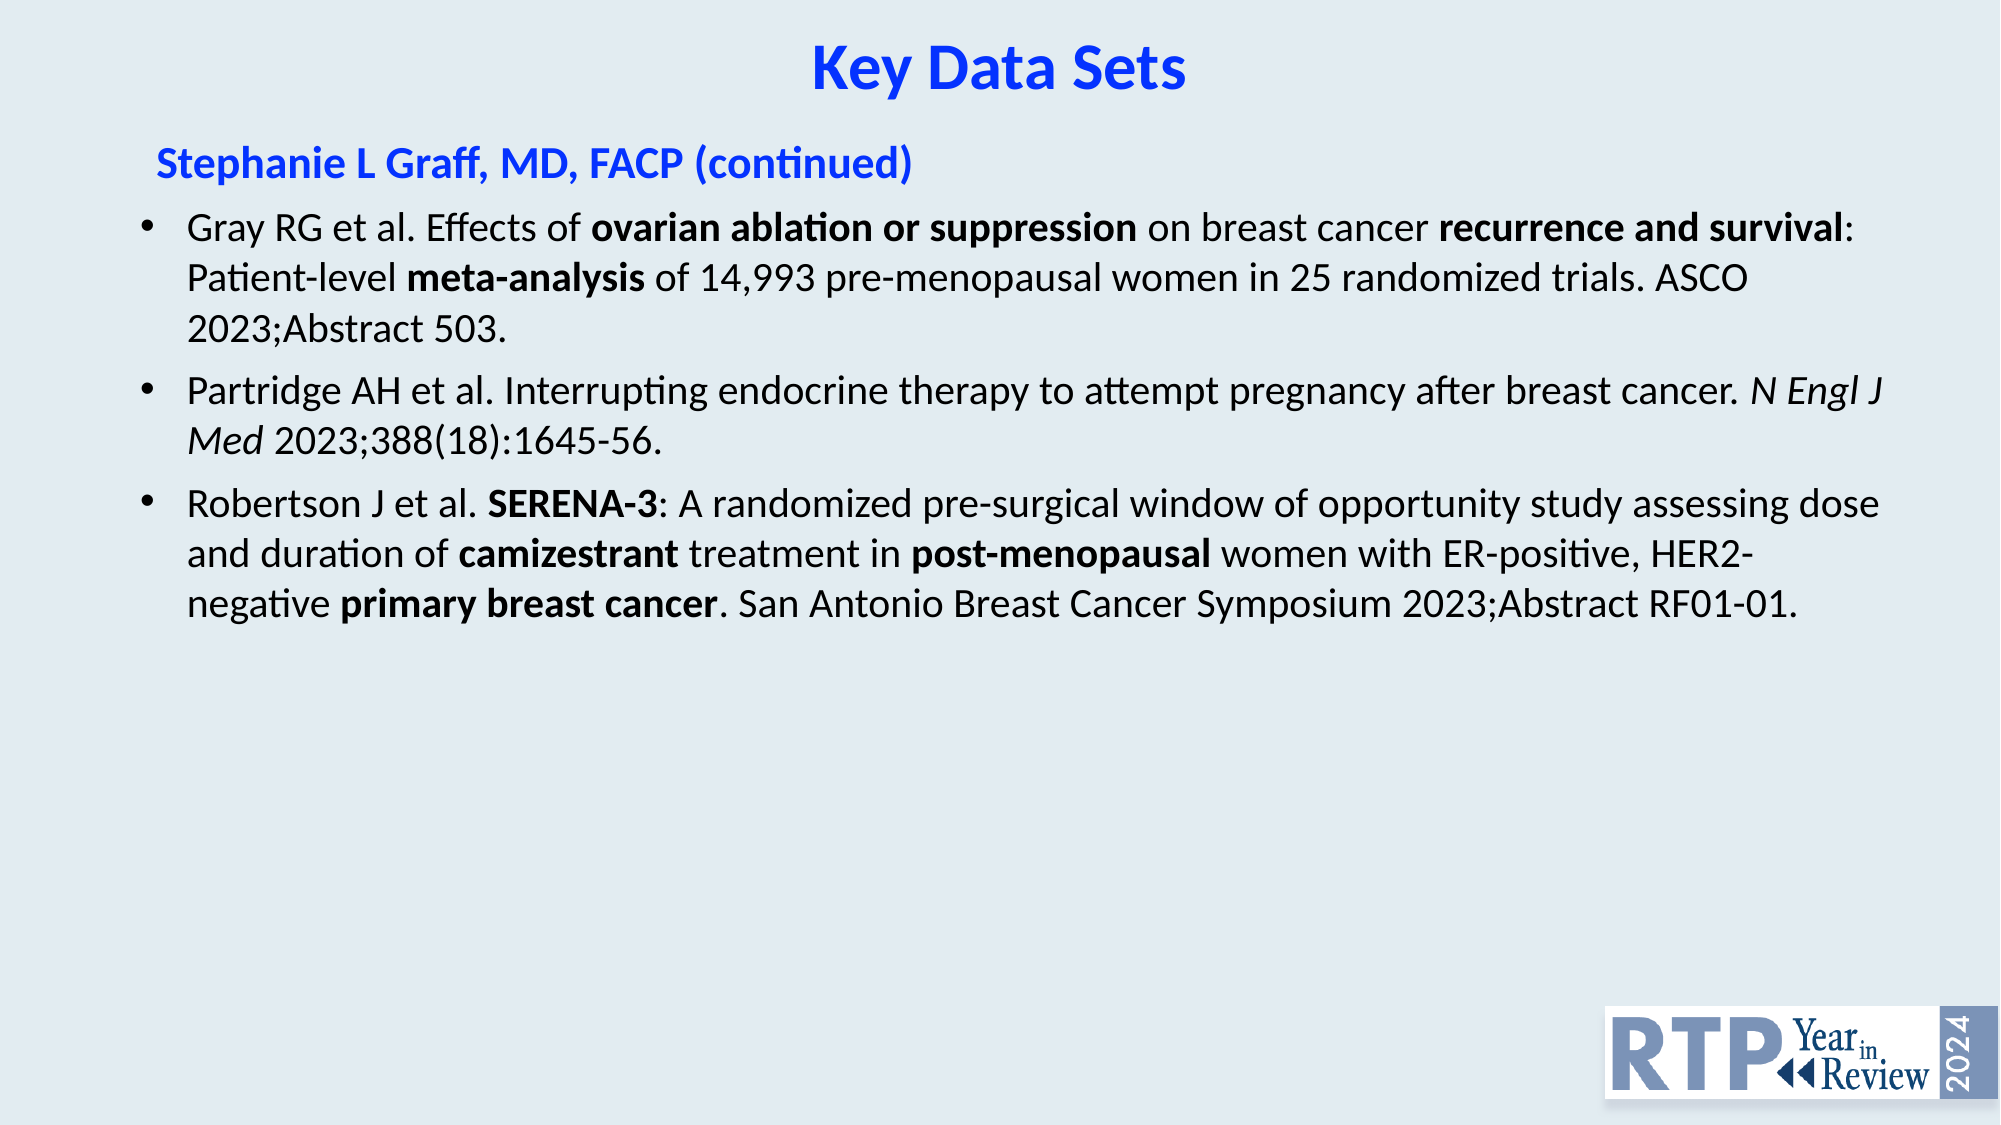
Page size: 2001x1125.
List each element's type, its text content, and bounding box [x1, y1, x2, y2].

text_box Key Data Sets [0, 0, 2000, 126]
picture [1605, 1006, 1998, 1099]
text_box Stephanie L Graff, MD, FACP (continued) Gray RG et al. Effects of ovarian ablation or suppression on breast cancer recurrence and survival: Patient-level meta-analysis of 14,993 pre-menopausal women in 25 randomized trials. ASCO 2023;Abstract 503. Partridge AH et al. Interrupting endocrine therapy to attempt pregnancy after breast cancer. N Engl J Med 2023;388(18):1645-56. Robertson J et al. SERENA-3: A randomized pre-surgical window of opportunity study assessing dose and duration of camizestrant treatment in post-menopausal women with ER-positive, HER2-negative primary breast cancer. San Antonio Breast Cancer Symposium 2023;Abstract RF01-01. [125, 125, 1910, 696]
